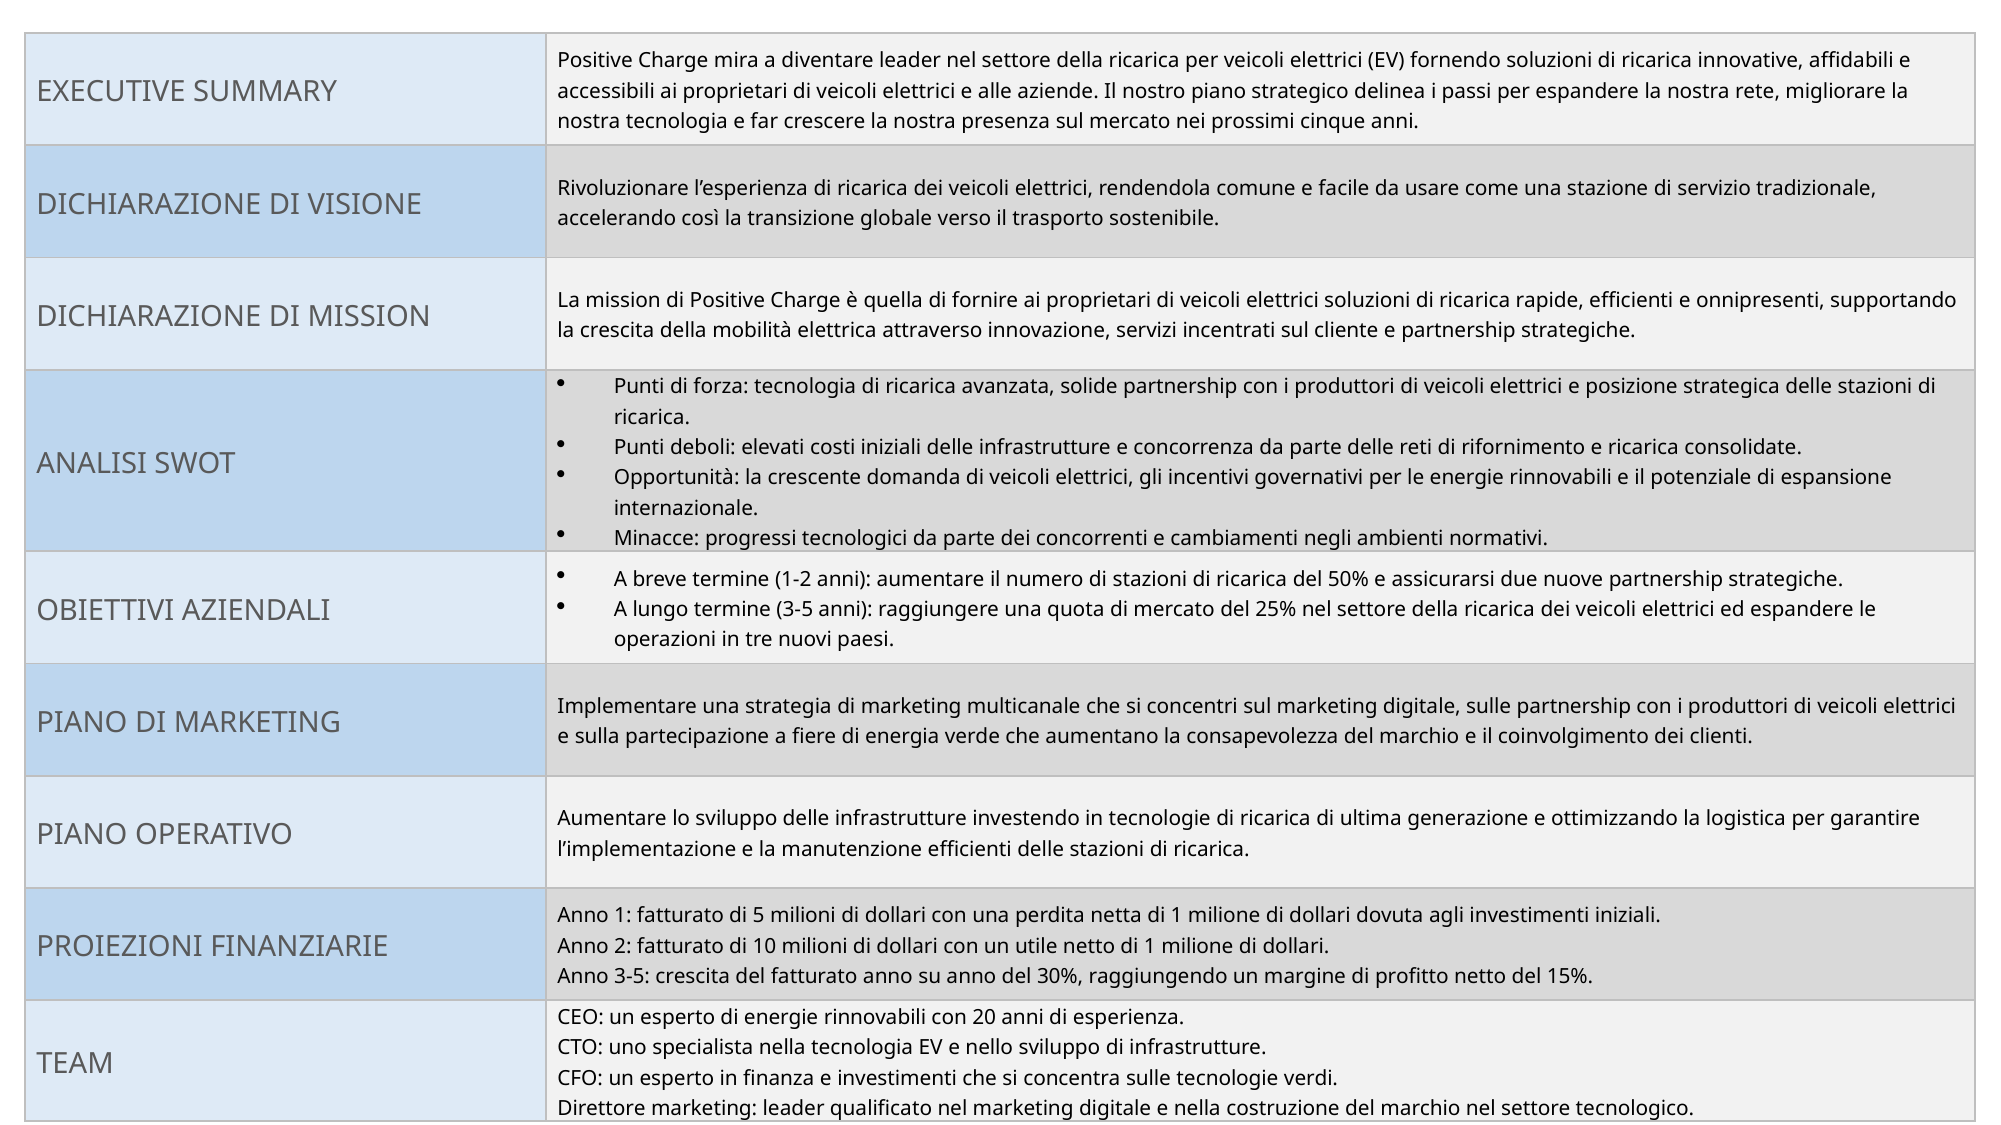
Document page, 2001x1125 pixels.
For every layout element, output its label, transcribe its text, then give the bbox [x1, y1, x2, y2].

table_cell PROIEZIONI FINANZIARIE [26, 889, 545, 999]
table_cell CEO: un esperto di energie rinnovabili con 20 anni di esperienza. CTO: uno specialista nella tecnologia EV e nello sviluppo di infrastrutture. CFO: un esperto in finanza e investimenti che si concentra sulle tecnologie verdi. Direttore marketing: leader qualificato nel marketing digitale e nella costruzione del marchio nel settore tecnologico. [547, 1001, 1974, 1120]
table_cell TEAM [26, 1001, 545, 1120]
table_cell ANALISI SWOT [26, 371, 545, 550]
table_cell PIANO DI MARKETING [26, 664, 545, 775]
table_cell OBIETTIVI AZIENDALI [26, 552, 545, 663]
table_cell Aumentare lo sviluppo delle infrastrutture investendo in tecnologie di ricarica di ultima generazione e ottimizzando la logistica per garantire l’implementazione e la manutenzione efficienti delle stazioni di ricarica. [547, 777, 1974, 887]
table_cell Anno 1: fatturato di 5 milioni di dollari con una perdita netta di 1 milione di dollari dovuta agli investimenti iniziali. Anno 2: fatturato di 10 milioni di dollari con un utile netto di 1 milione di dollari. Anno 3-5: crescita del fatturato anno su anno del 30%, raggiungendo un margine di profitto netto del 15%. [547, 889, 1974, 999]
table_cell Implementare una strategia di marketing multicanale che si concentri sul marketing digitale, sulle partnership con i produttori di veicoli elettrici e sulla partecipazione a fiere di energia verde che aumentano la consapevolezza del marchio e il coinvolgimento dei clienti. [547, 664, 1974, 775]
table_cell Punti di forza: tecnologia di ricarica avanzata, solide partnership con i produttori di veicoli elettrici e posizione strategica delle stazioni di ricarica. Punti deboli: elevati costi iniziali delle infrastrutture e concorrenza da parte delle reti di rifornimento e ricarica consolidate. Opportunità: la crescente domanda di veicoli elettrici, gli incentivi governativi per le energie rinnovabili e il potenziale di espansione internazionale. Minacce: progressi tecnologici da parte dei concorrenti e cambiamenti negli ambienti normativi. [547, 371, 1974, 550]
table_cell Rivoluzionare l’esperienza di ricarica dei veicoli elettrici, rendendola comune e facile da usare come una stazione di servizio tradizionale, accelerando così la transizione globale verso il trasporto sostenibile. [547, 146, 1974, 257]
table_cell A breve termine (1-2 anni): aumentare il numero di stazioni di ricarica del 50% e assicurarsi due nuove partnership strategiche. A lungo termine (3-5 anni): raggiungere una quota di mercato del 25% nel settore della ricarica dei veicoli elettrici ed espandere le operazioni in tre nuovi paesi. [547, 552, 1974, 663]
table_cell DICHIARAZIONE DI VISIONE [26, 146, 545, 257]
table_header EXECUTIVE SUMMARY [26, 34, 545, 144]
table_cell La mission di Positive Charge è quella di fornire ai proprietari di veicoli elettrici soluzioni di ricarica rapide, efficienti e onnipresenti, supportando la crescita della mobilità elettrica attraverso innovazione, servizi incentrati sul cliente e partnership strategiche. [547, 258, 1974, 369]
table_cell PIANO OPERATIVO [26, 777, 545, 887]
table_cell DICHIARAZIONE DI MISSION [26, 258, 545, 369]
table_header Positive Charge mira a diventare leader nel settore della ricarica per veicoli elettrici (EV) fornendo soluzioni di ricarica innovative, affidabili e accessibili ai proprietari di veicoli elettrici e alle aziende. Il nostro piano strategico delinea i passi per espandere la nostra rete, migliorare la nostra tecnologia e far crescere la nostra presenza sul mercato nei prossimi cinque anni. [547, 34, 1974, 144]
